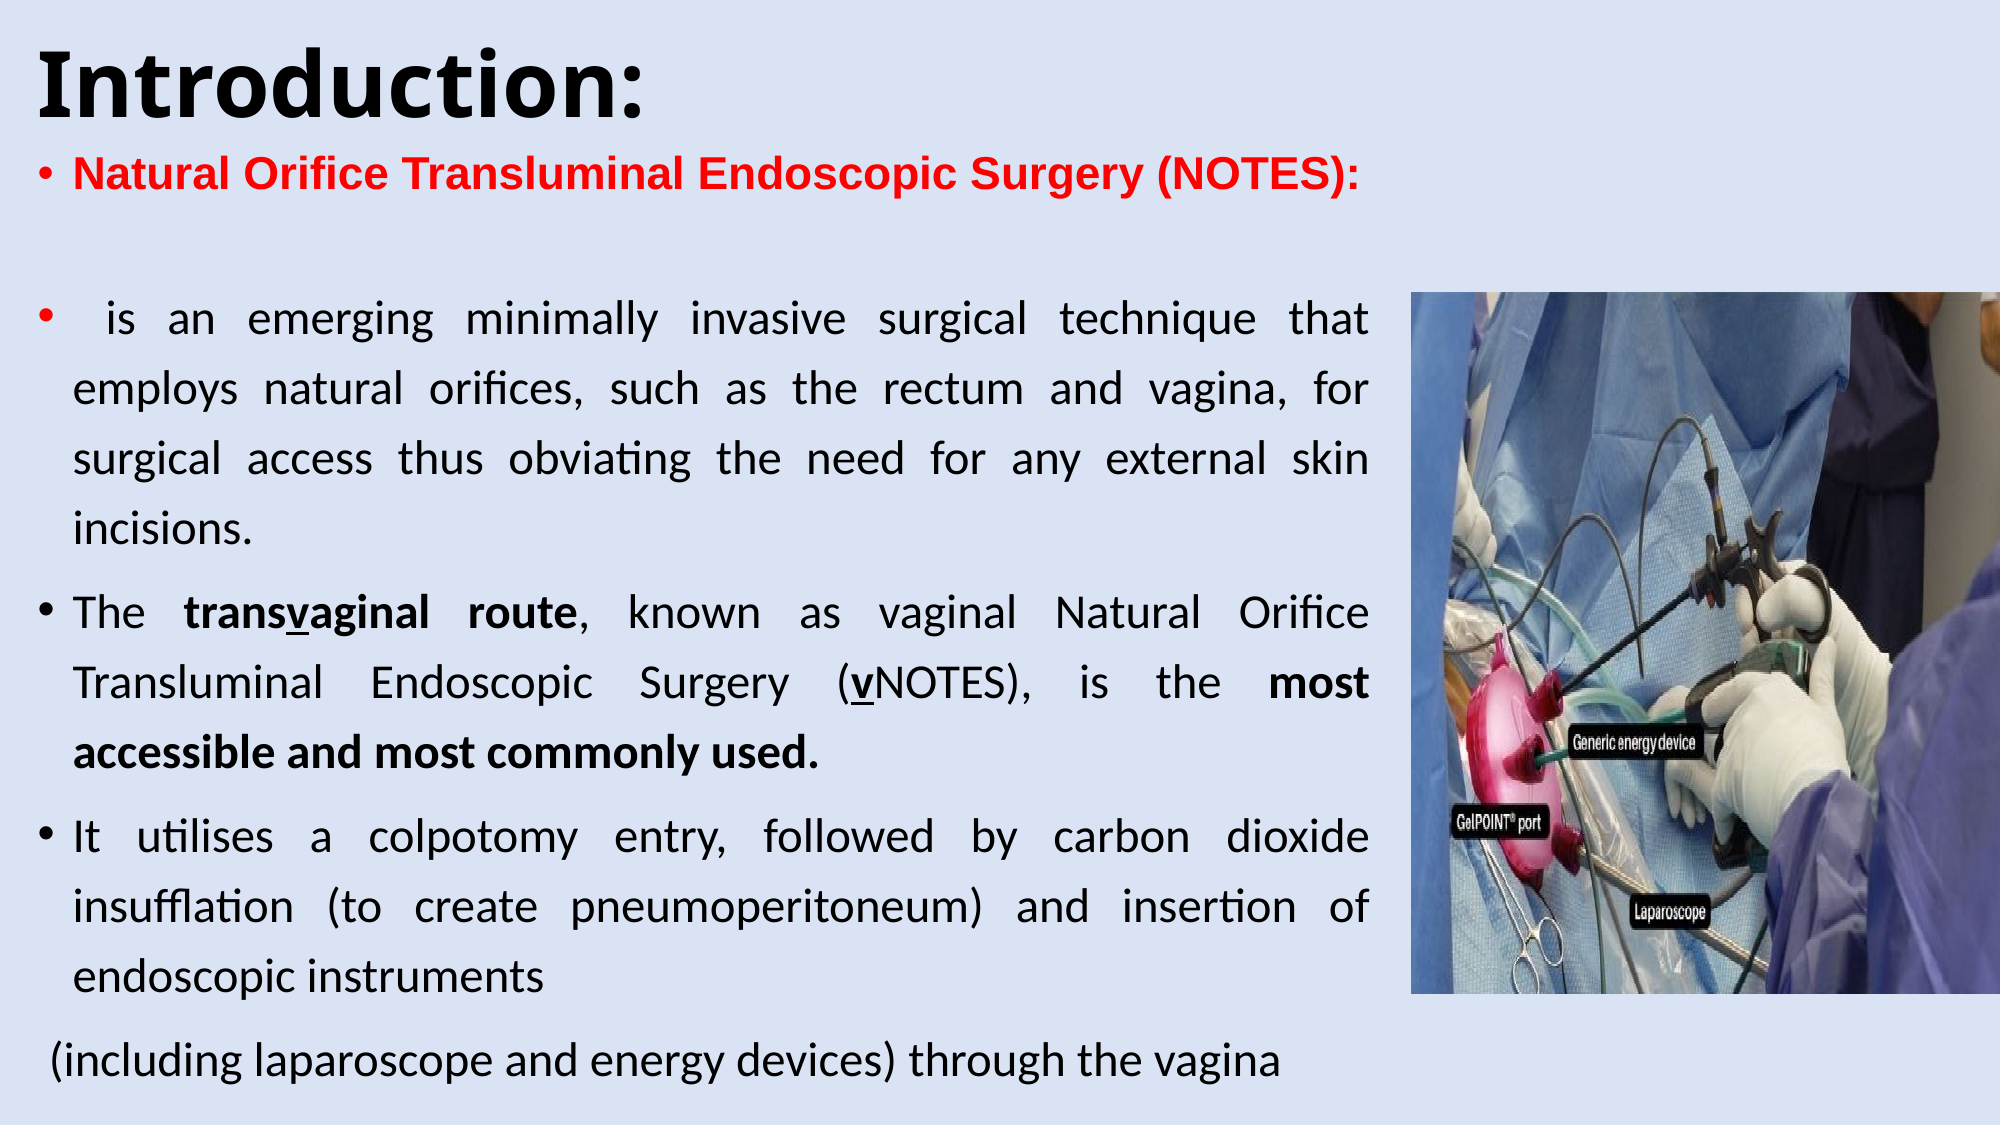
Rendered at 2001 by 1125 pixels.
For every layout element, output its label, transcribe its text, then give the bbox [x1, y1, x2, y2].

picture [1411, 292, 2000, 994]
list Natural Orifice Transluminal Endoscopic Surgery (NOTES): is an emerging minimally invasive surgical technique that employs natural orifices, such as the rectum and vagina, for surgical access thus obviating the need for any external skin incisions. The transvaginal route, known as vaginal Natural Orifice Transluminal Endoscopic Surgery (vNOTES), is the most accessible and most commonly used. It utilises a colpotomy entry, followed by carbon dioxide insufflation (to create pneumoperitoneum) and insertion of endoscopic instruments (including laparoscope and energy devices) through the vagina [22, 142, 1386, 1125]
title Introduction: [22, 34, 1748, 252]
